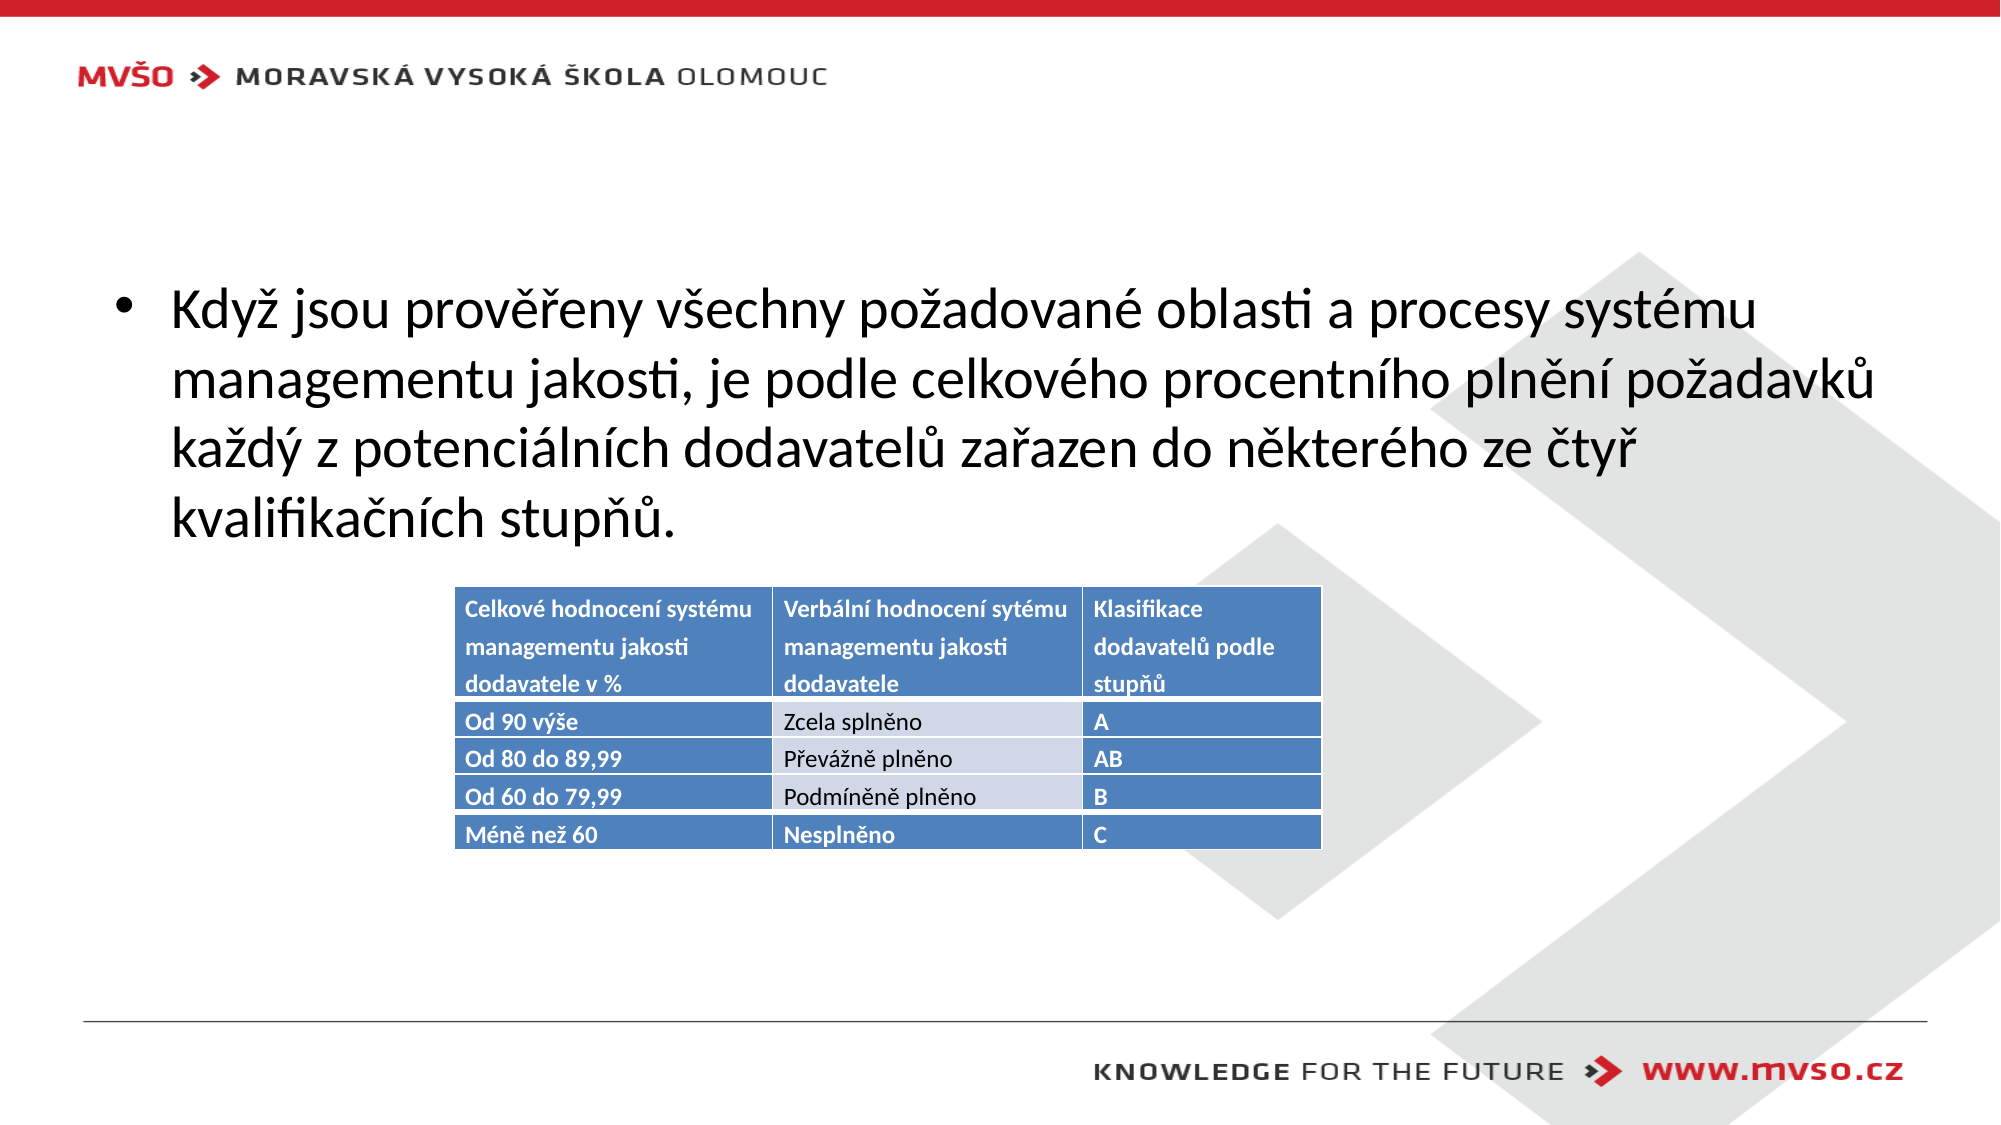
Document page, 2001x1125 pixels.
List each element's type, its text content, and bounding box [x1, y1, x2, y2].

table_cell AB [1083, 738, 1321, 773]
table_header Verbální hodnocení sytému managementu jakosti dodavatele [773, 587, 1082, 696]
table_header Klasifikace dodavatelů podle stupňů [1083, 587, 1321, 696]
table_cell Méně než 60 [455, 815, 772, 849]
table_cell A [1083, 702, 1321, 736]
table_cell Od 80 do 89,99 [455, 738, 772, 773]
table_header Celkové hodnocení systému managementu jakosti dodavatele v % [455, 587, 772, 696]
list Když jsou prověřeny všechny požadované oblasti a procesy systému managementu jakosti, je podle celkového procentního plnění požadavků každý z potenciálních dodavatelů zařazen do některého ze čtyř kvalifikačních stupňů. [99, 262, 1900, 1005]
table_cell Zcela splněno [773, 702, 1082, 736]
table_cell Převážně plněno [773, 738, 1082, 773]
picture [0, 0, 2001, 1125]
table_cell Podmíněně plněno [773, 775, 1082, 809]
table_cell Od 90 výše [455, 702, 772, 736]
table_cell Od 60 do 79,99 [455, 775, 772, 809]
table_cell Nesplněno [773, 815, 1082, 849]
table_cell B [1083, 775, 1321, 809]
table_cell C [1083, 815, 1321, 849]
